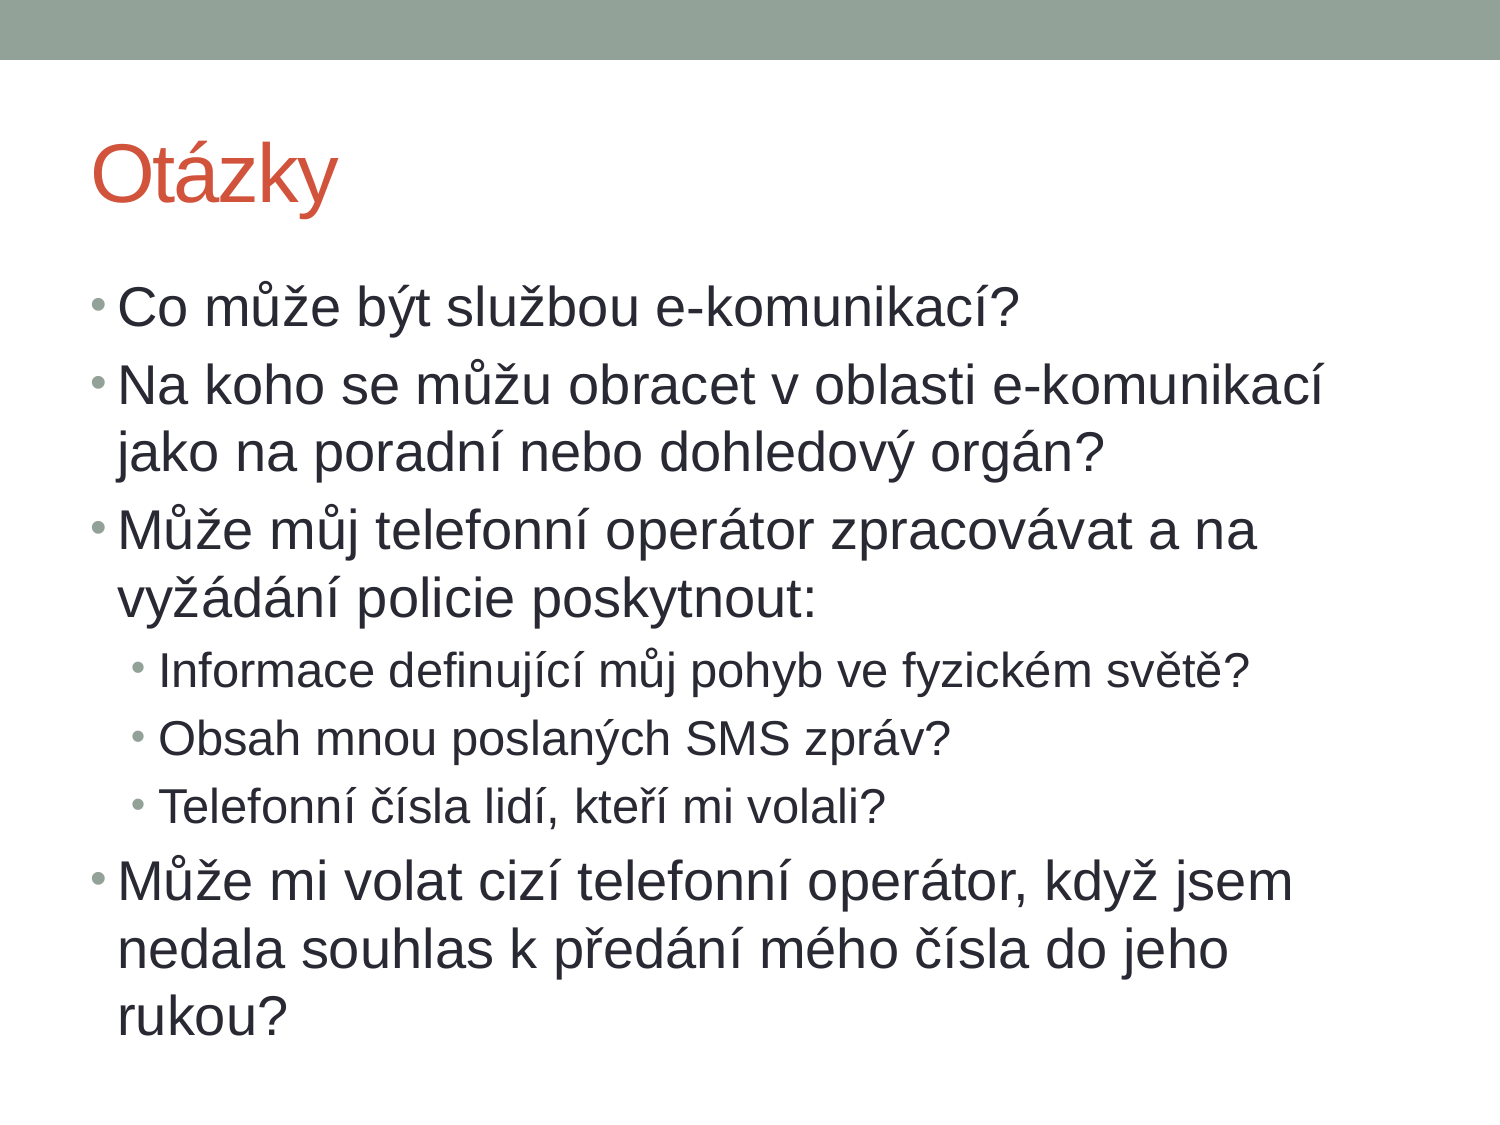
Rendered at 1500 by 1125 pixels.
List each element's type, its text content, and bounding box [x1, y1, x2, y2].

list Co může být službou e-komunikací? Na koho se můžu obracet v oblasti e-komunikací jako na poradní nebo dohledový orgán? Může můj telefonní operátor zpracovávat a na vyžádání policie poskytnout: Informace definující můj pohyb ve fyzickém světě? Obsah mnou poslaných SMS zpráv? Telefonní čísla lidí, kteří mi volali? Může mi volat cizí telefonní operátor, když jsem nedala souhlas k předání mého čísla do jeho rukou? [75, 262, 1425, 1063]
title Otázky [75, 87, 1425, 250]
